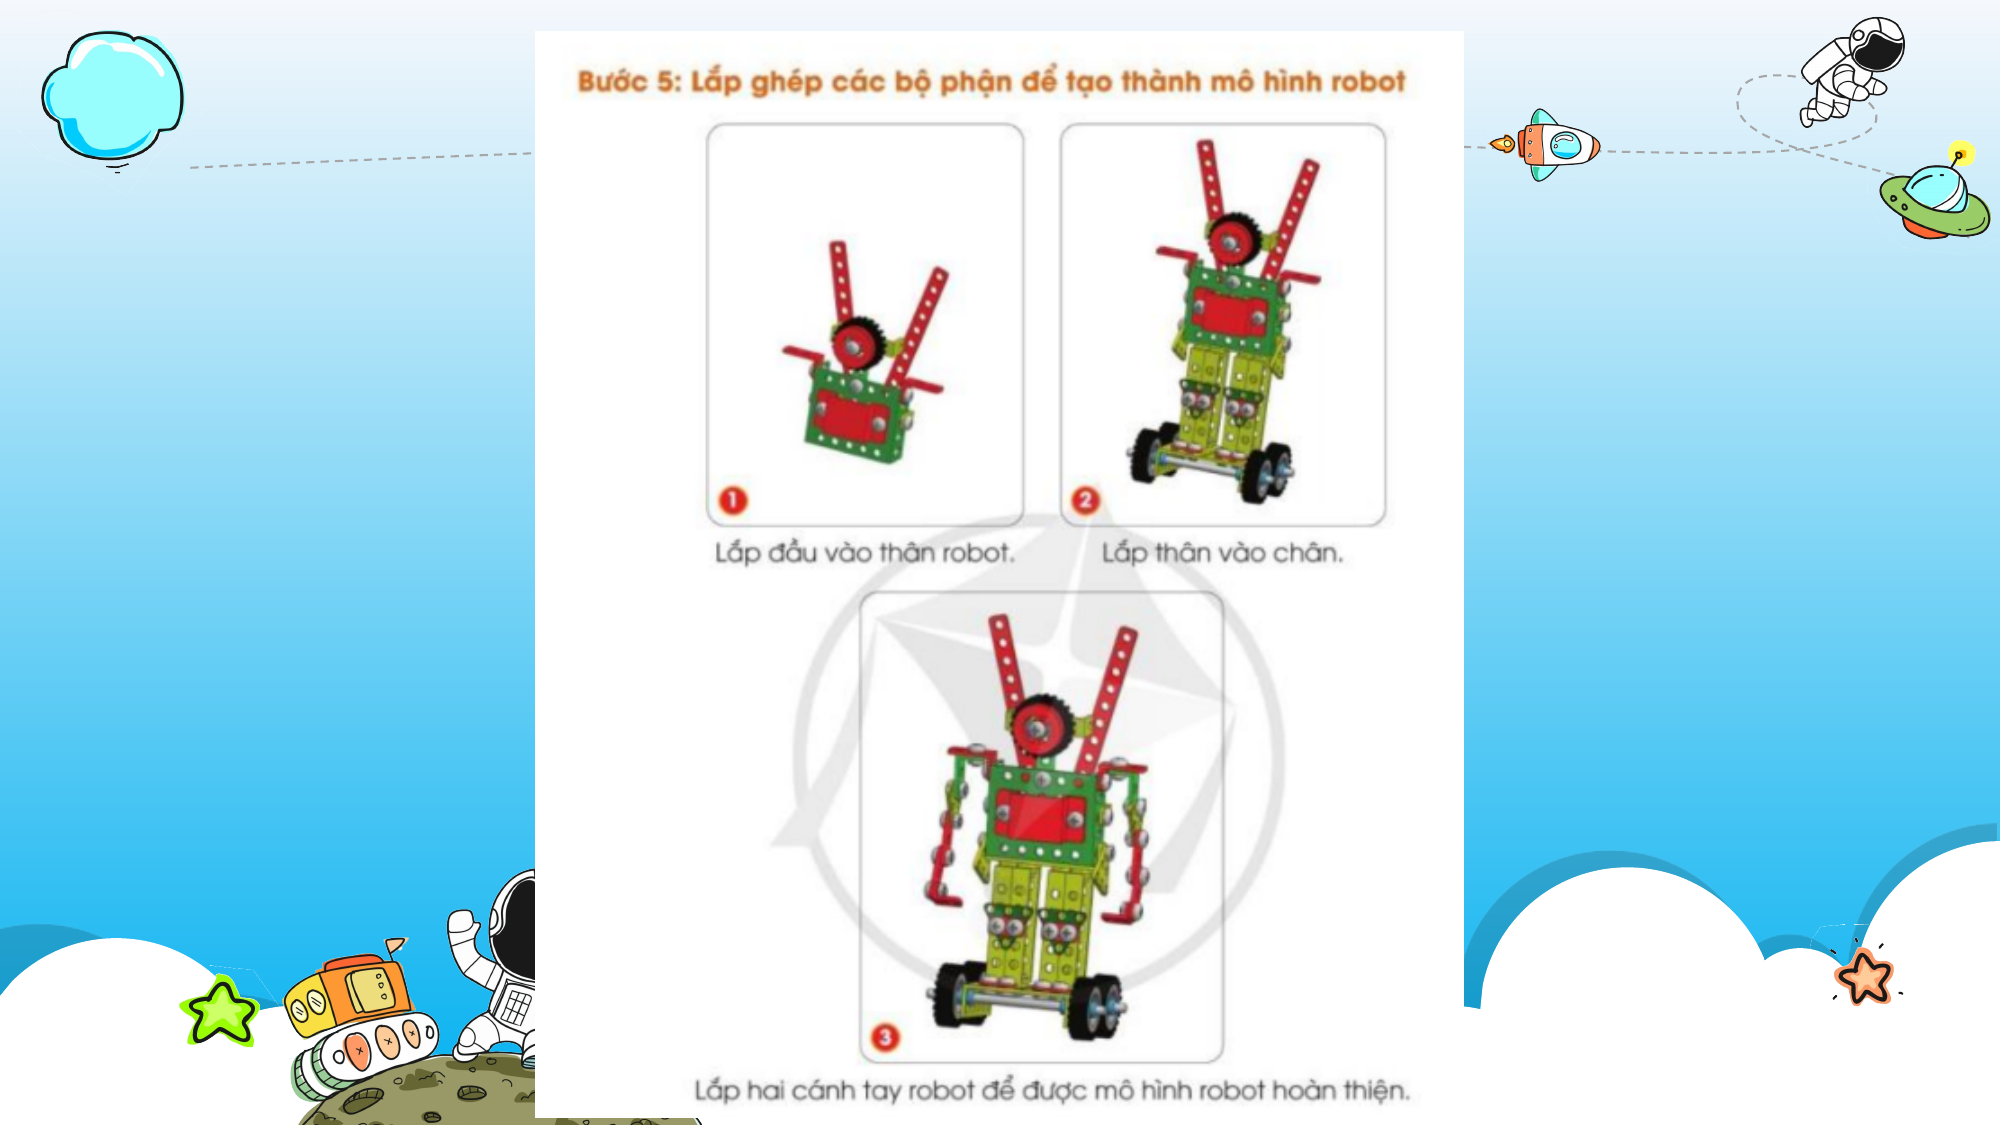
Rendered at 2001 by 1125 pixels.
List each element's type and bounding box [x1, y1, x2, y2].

picture [1789, 9, 2001, 255]
picture [1477, 76, 1615, 215]
picture [162, 31, 1464, 1125]
picture [16, 13, 209, 196]
picture [1809, 924, 1926, 1022]
